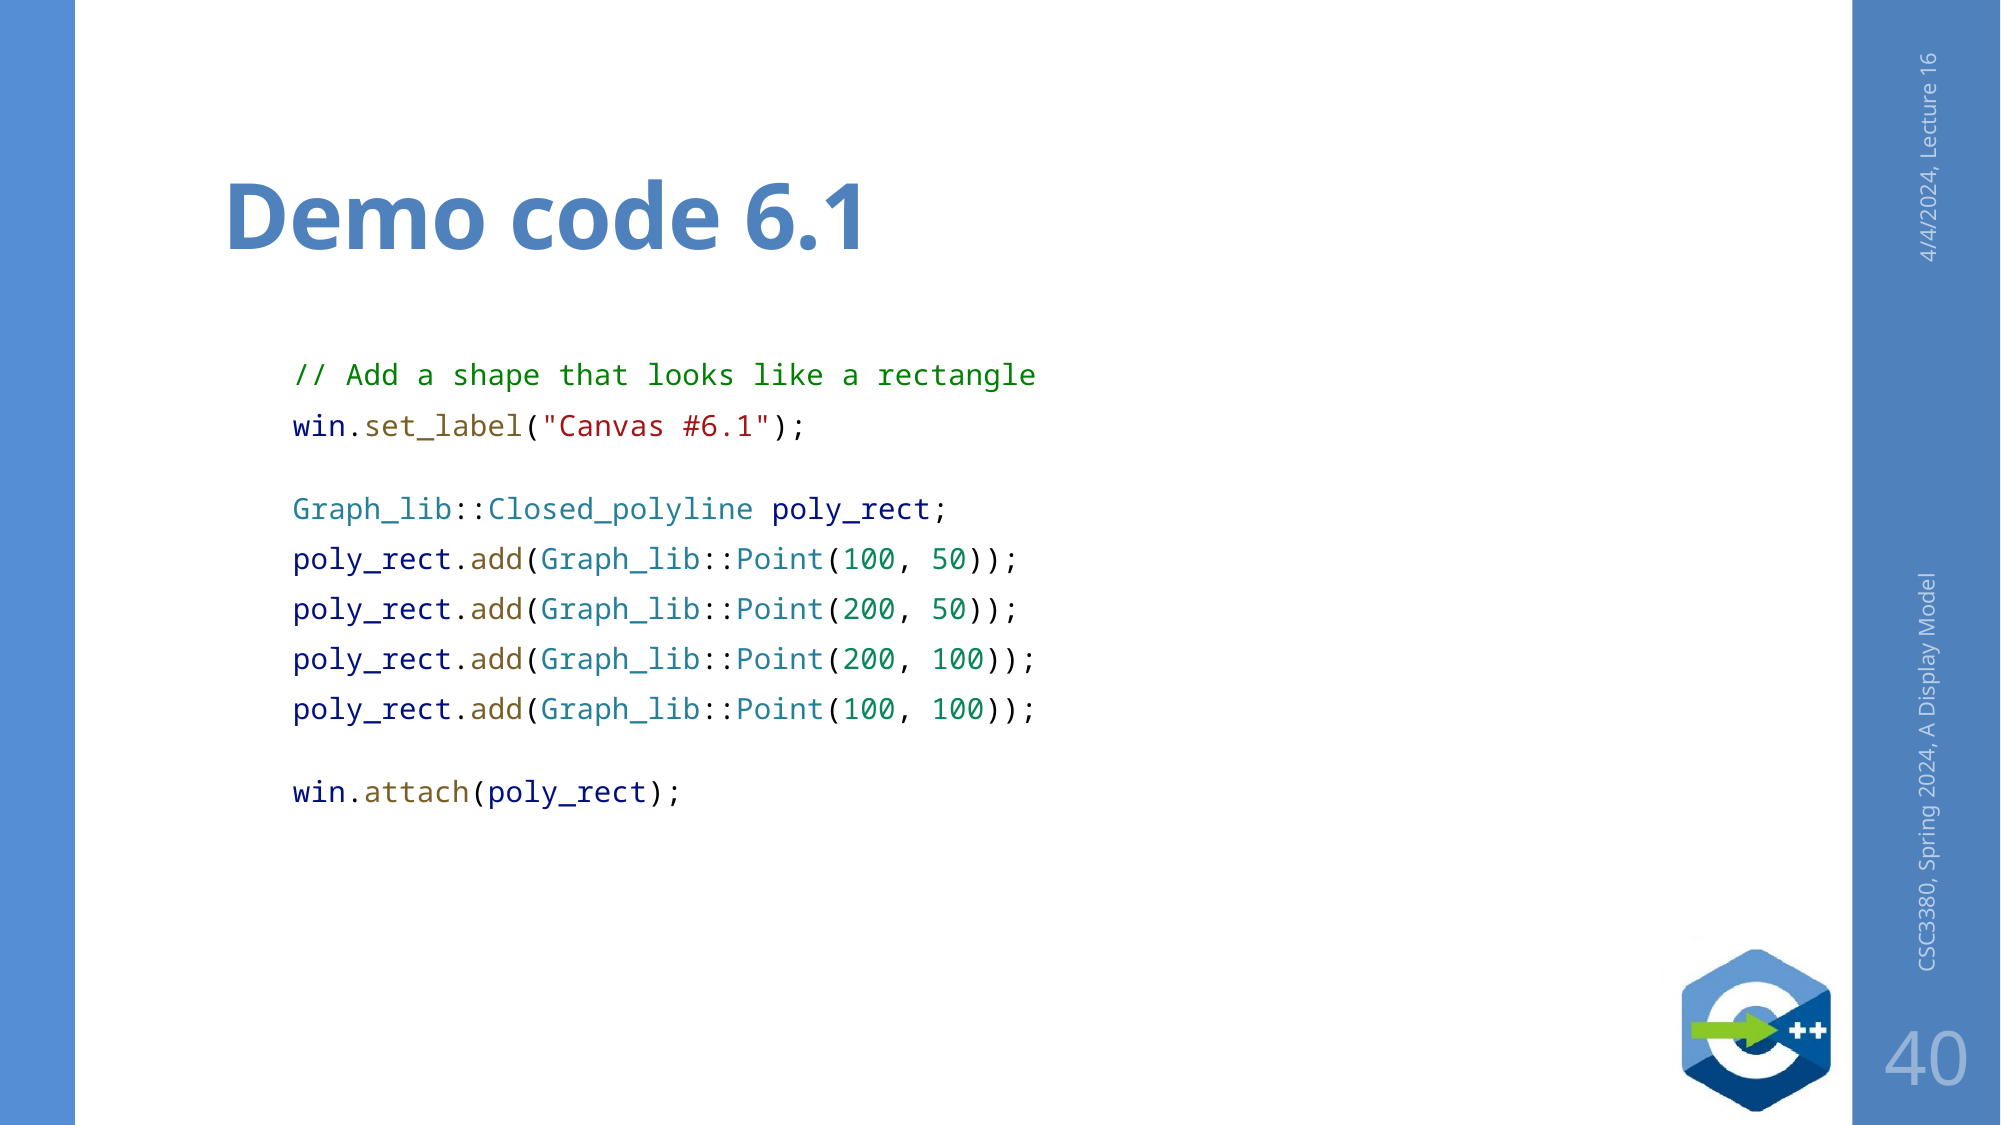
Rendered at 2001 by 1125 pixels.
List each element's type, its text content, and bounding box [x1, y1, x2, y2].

footer CSC3380, Spring 2024, A Display Model [1897, 400, 1958, 988]
picture [1661, 936, 1851, 1125]
list // Add a shape that looks like a rectangle win.set_label("Canvas #6.1"); Graph_lib::Closed_polyline poly_rect; poly_rect.add(Graph_lib::Point(100, 50)); poly_rect.add(Graph_lib::Point(200, 50)); poly_rect.add(Graph_lib::Point(200, 100)); poly_rect.add(Graph_lib::Point(100, 100)); win.attach(poly_rect); [206, 299, 1617, 1014]
slide_number 40 [1852, 1012, 2000, 1110]
title Demo code 6.1 [206, 48, 1797, 278]
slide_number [1897, 37, 1958, 351]
